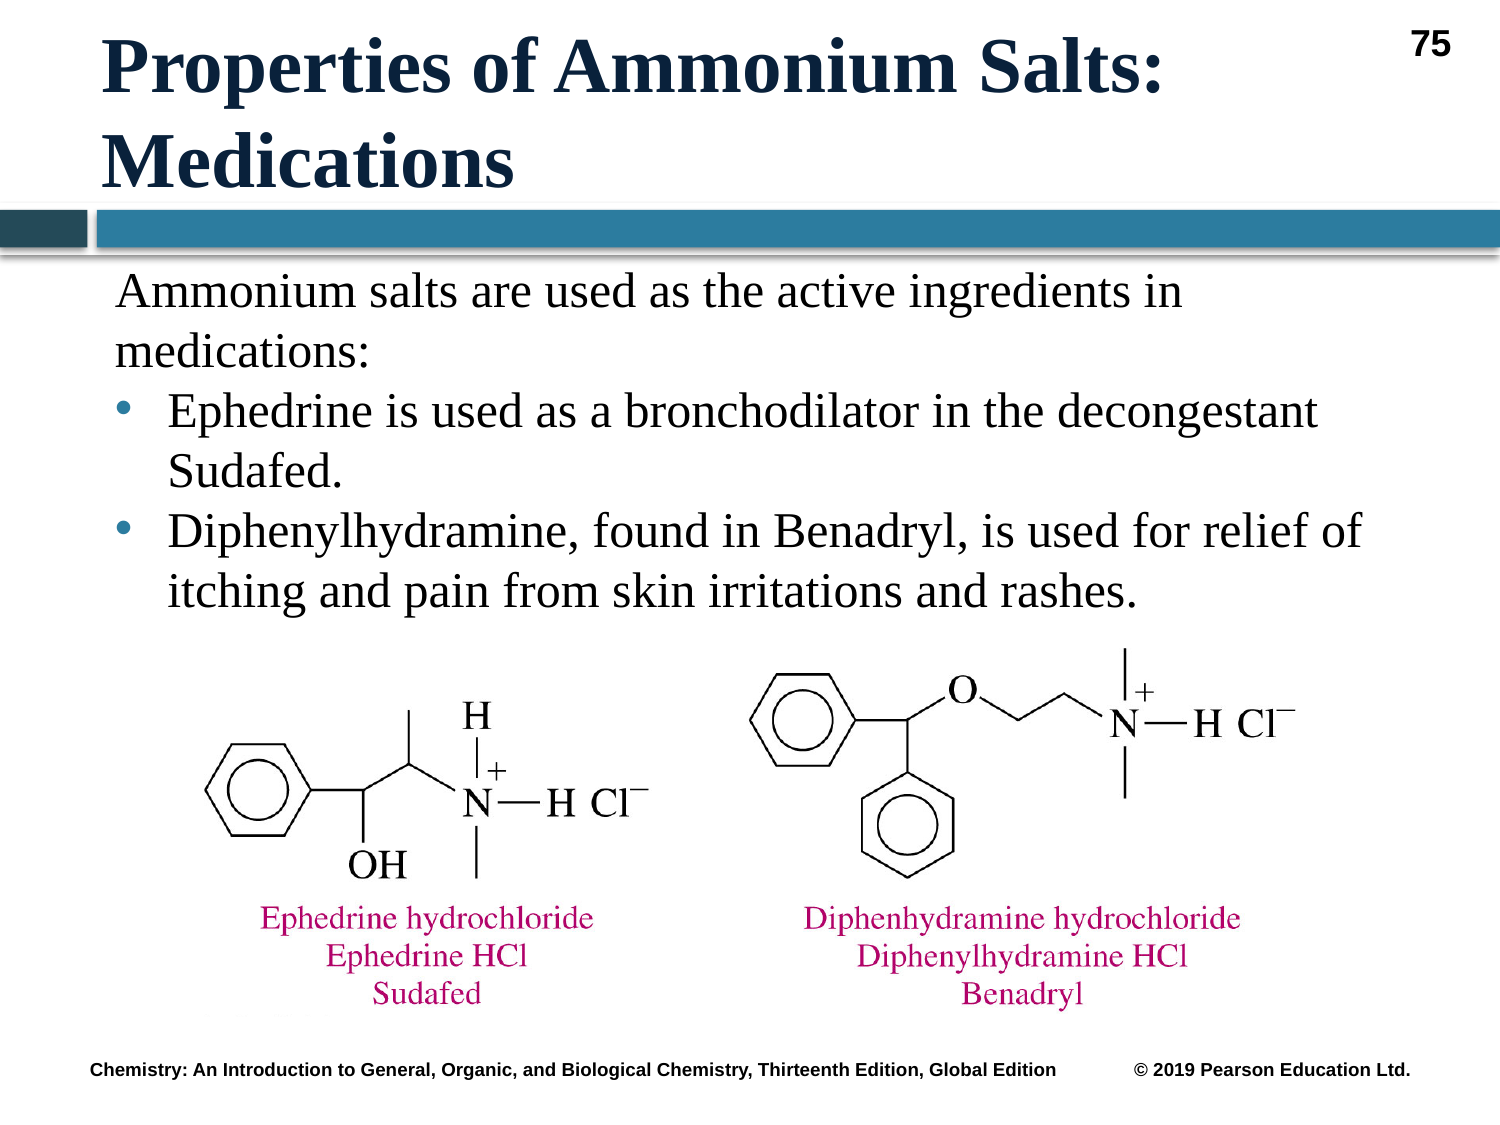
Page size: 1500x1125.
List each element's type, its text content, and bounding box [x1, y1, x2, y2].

picture [197, 635, 1303, 1018]
title Properties of Ammonium Salts: Medications [86, 27, 1425, 190]
list Ammonium salts are used as the active ingredients in medications: Ephedrine is used as a bronchodilator in the decongestant Sudafed. Diphenylhydramine, found in Benadryl, is used for relief of itching and pain from skin irritations and rashes. [99, 249, 1422, 925]
text_box 75 [1395, 11, 1483, 52]
